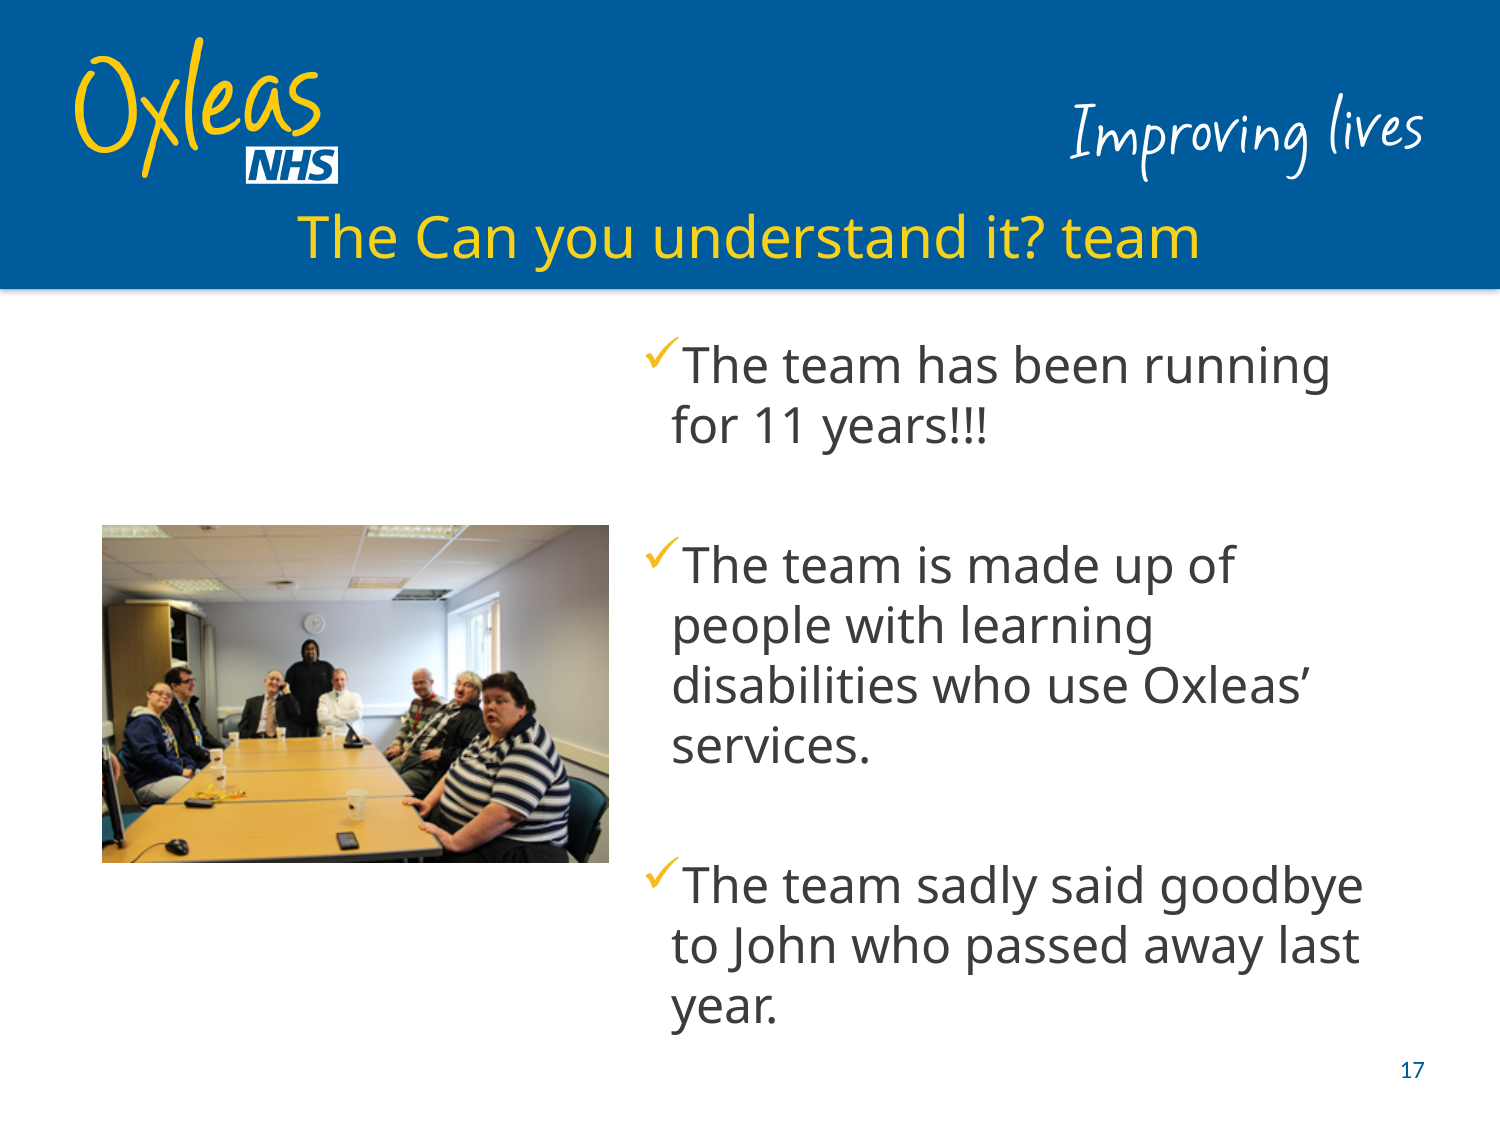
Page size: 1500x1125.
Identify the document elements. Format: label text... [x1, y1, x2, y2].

picture [101, 525, 609, 863]
slide_number 17 [1074, 1053, 1425, 1103]
picture [75, 37, 338, 184]
list The team has been running for 11 years!!! The team is made up of people with learning disabilities who use Oxleas’ services. The team sadly said goodbye to John who passed away last year. [641, 333, 1392, 1054]
title The Can you understand it? team [75, 200, 1425, 290]
picture [1070, 93, 1423, 182]
